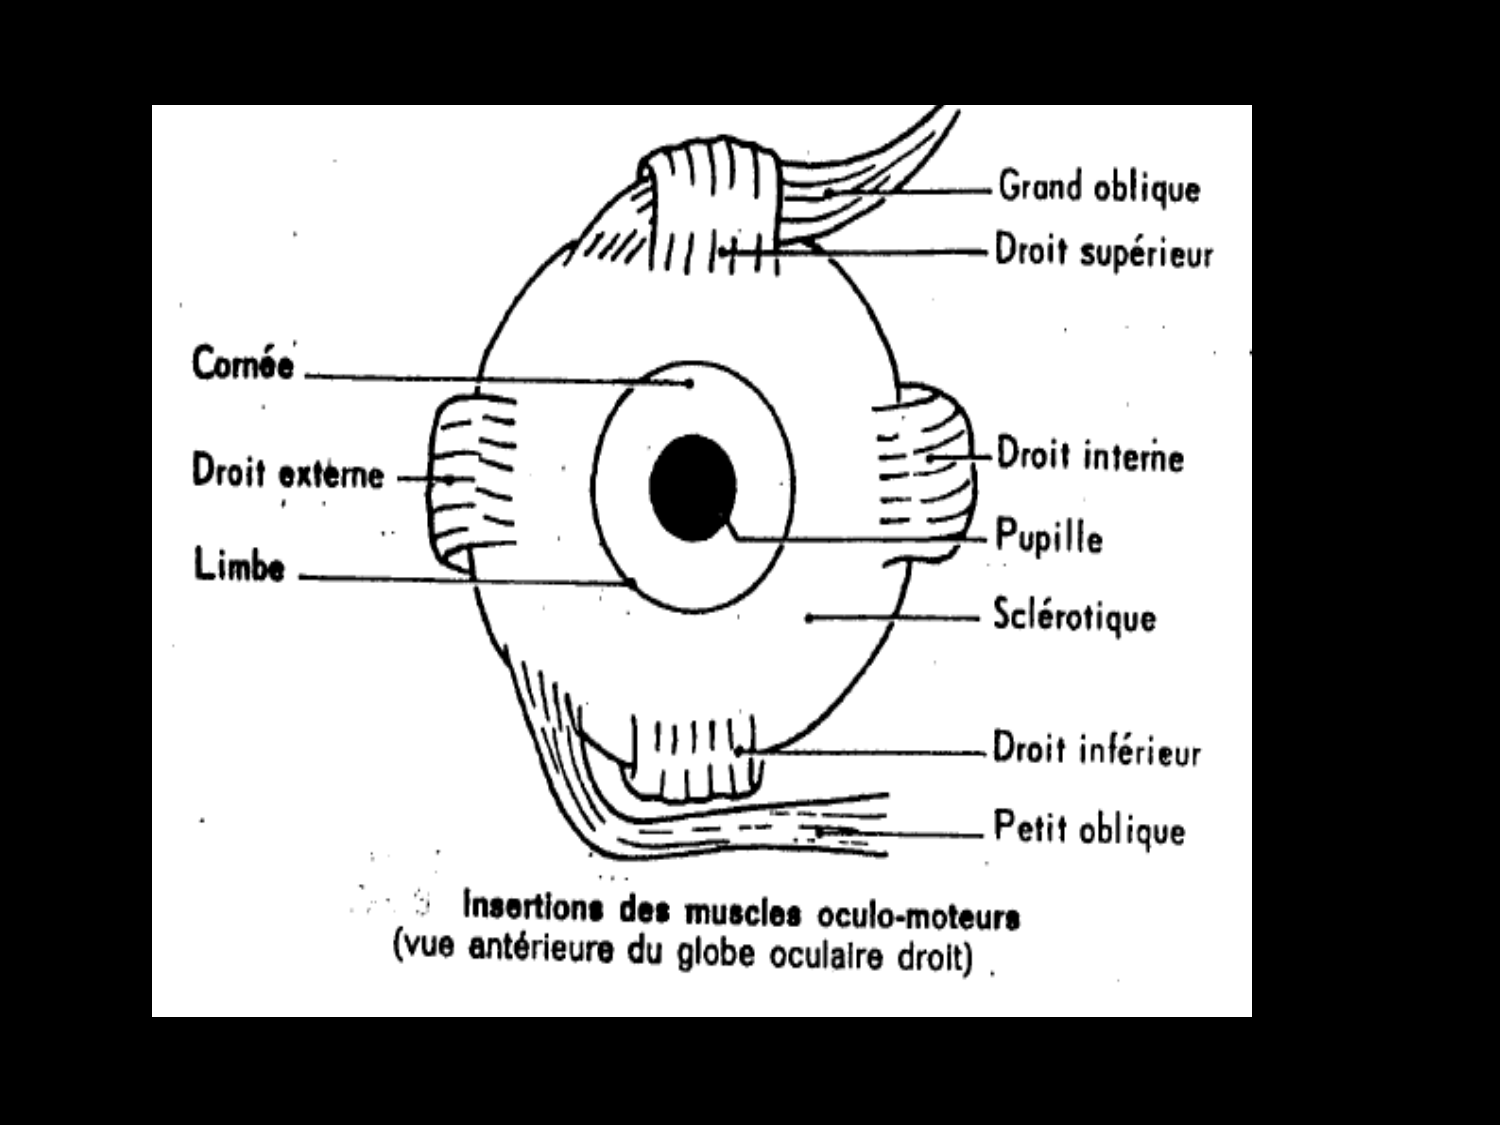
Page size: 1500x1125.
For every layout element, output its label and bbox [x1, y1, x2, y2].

text_box [152, 105, 1255, 1020]
